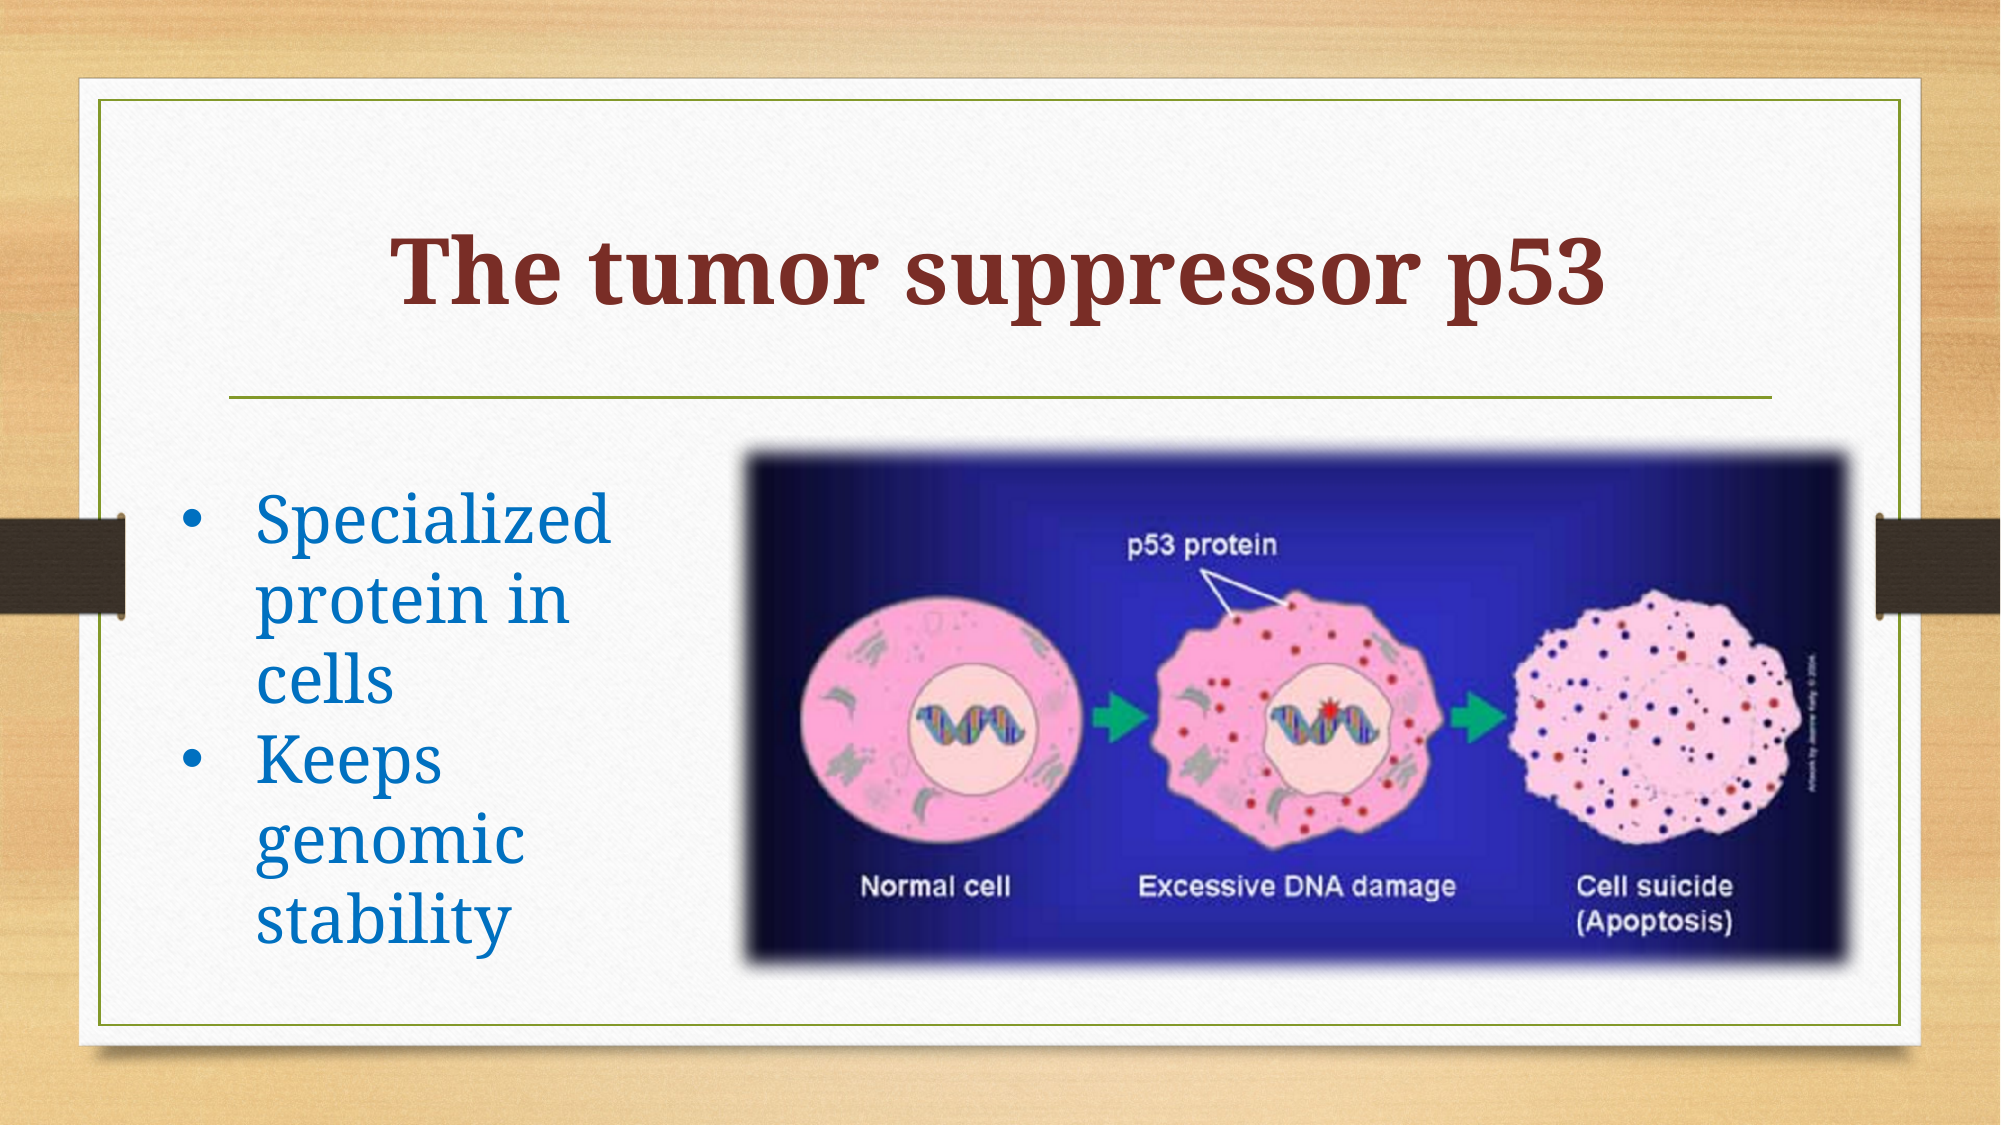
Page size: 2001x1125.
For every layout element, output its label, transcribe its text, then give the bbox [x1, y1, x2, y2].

title The tumor suppressor p53 [212, 161, 1788, 375]
picture [0, 0, 2001, 1125]
text_box Specialized protein in cells Keeps genomic stability [165, 469, 728, 965]
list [728, 435, 1864, 980]
